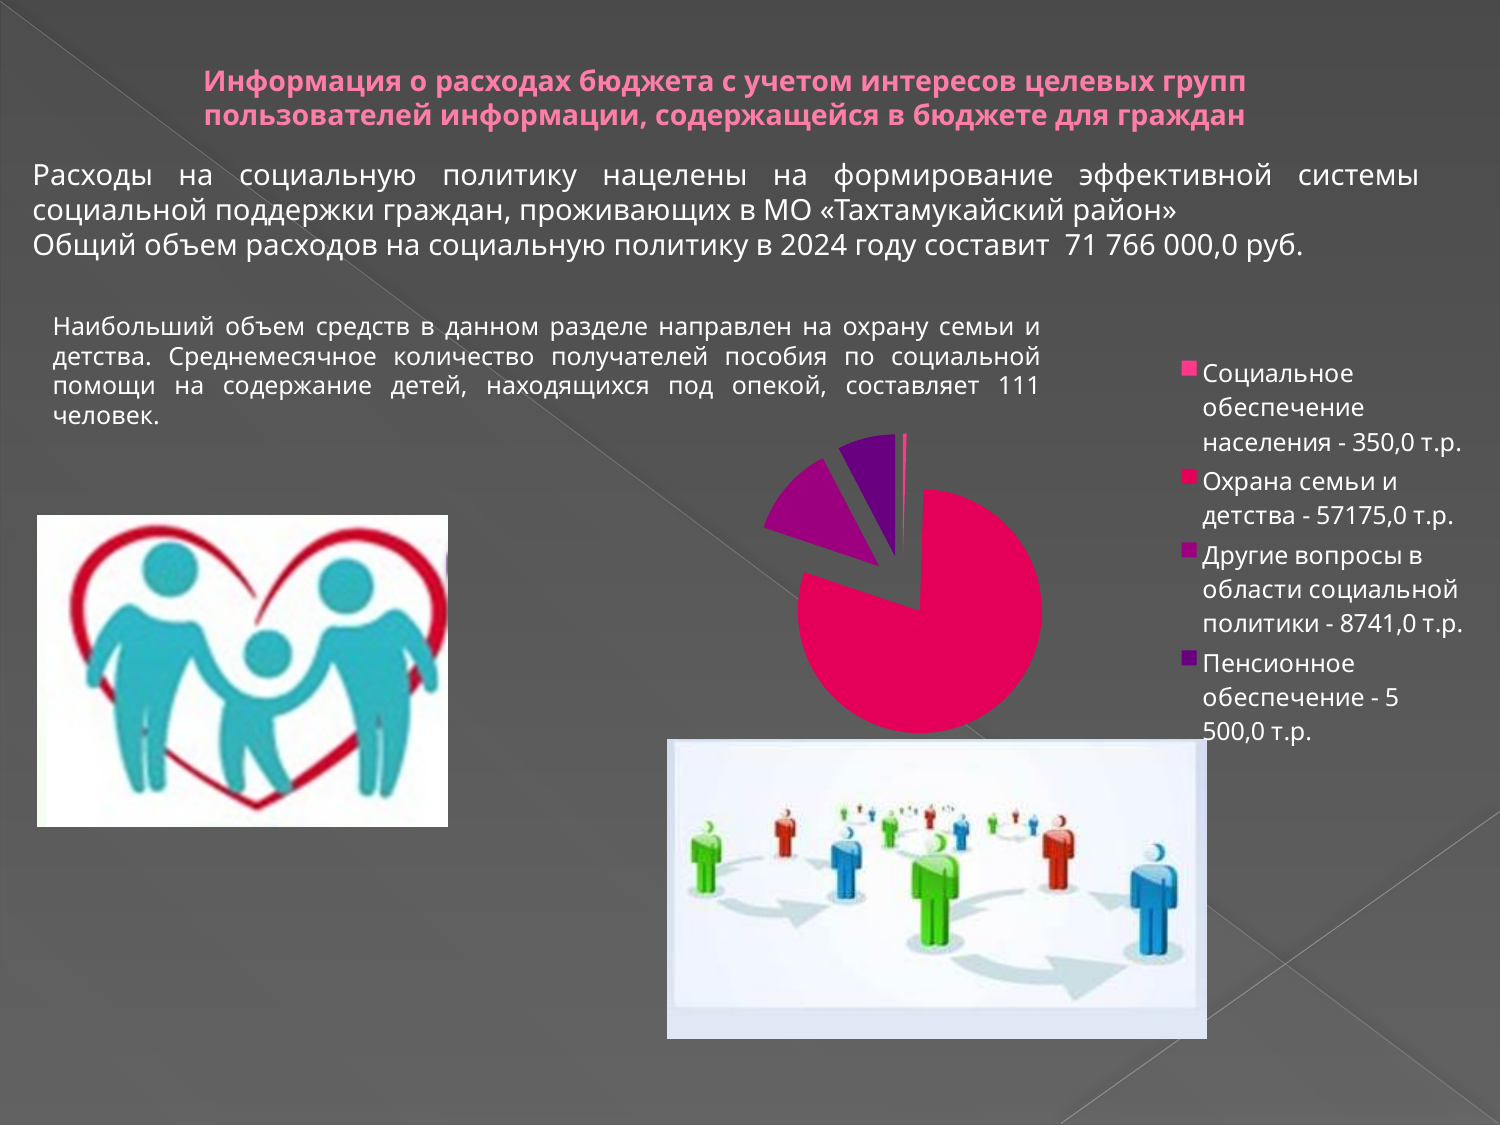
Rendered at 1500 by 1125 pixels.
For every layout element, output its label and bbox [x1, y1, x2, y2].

text_box [37, 302, 1058, 438]
title [75, 45, 1300, 148]
picture [37, 514, 448, 827]
text_box [17, 148, 1436, 269]
picture [666, 826, 1207, 1039]
chart [631, 335, 1483, 826]
